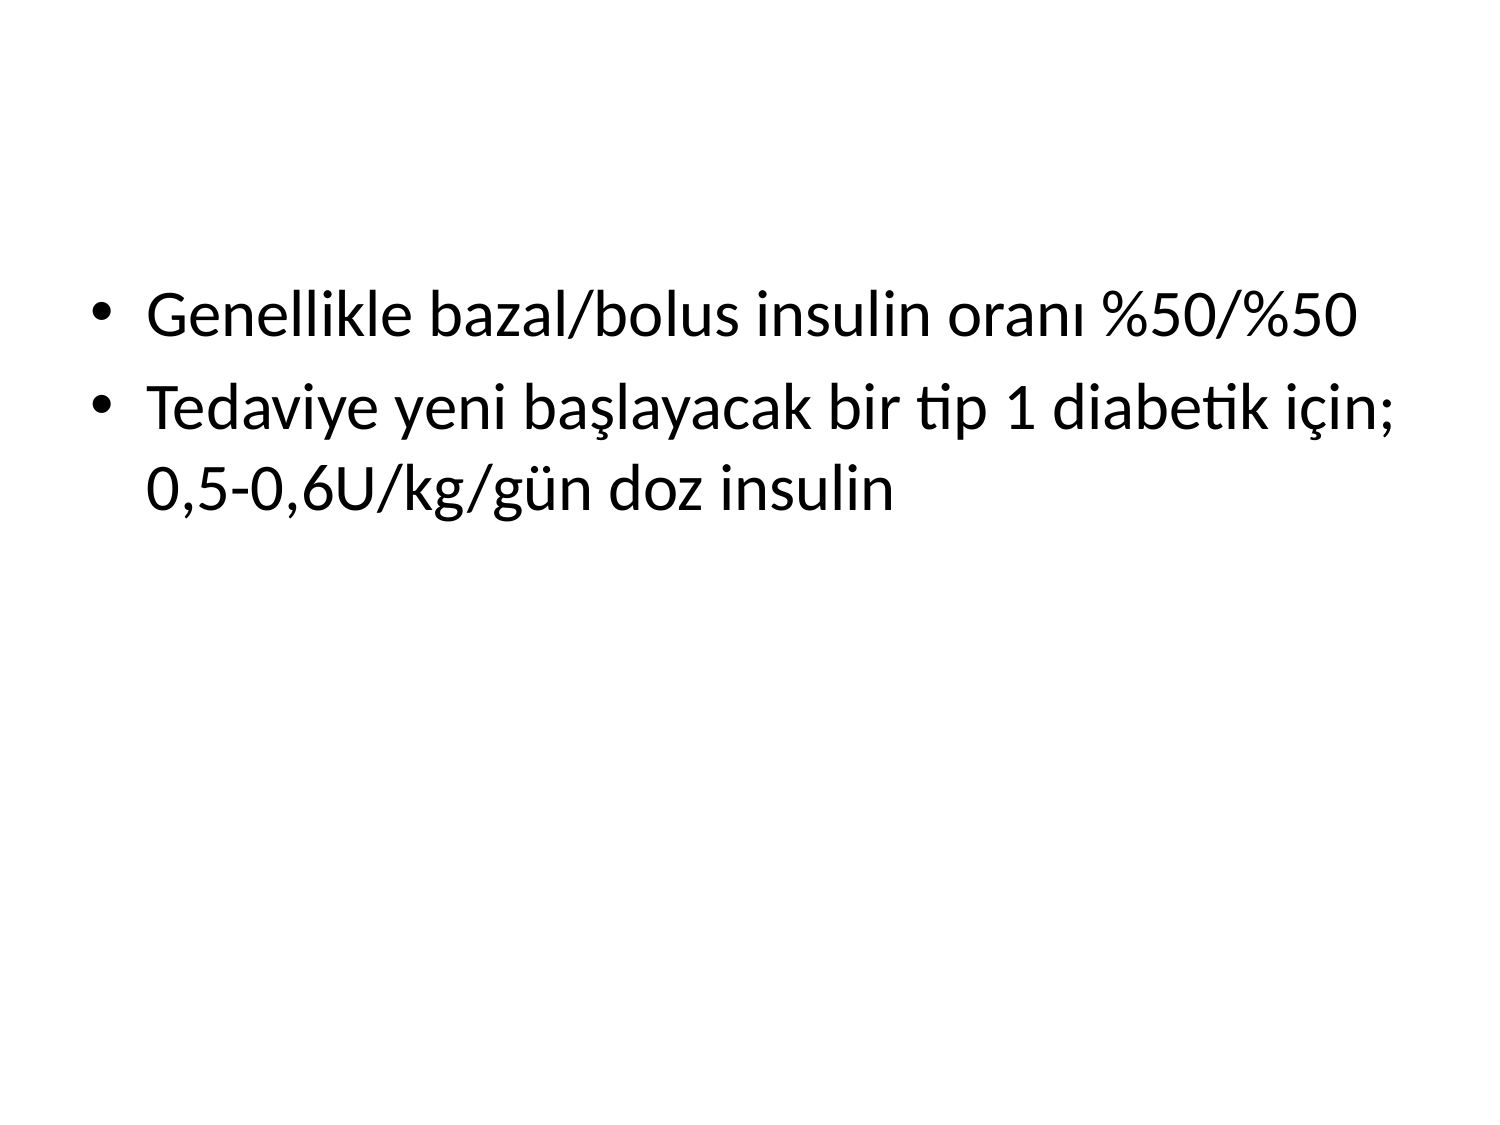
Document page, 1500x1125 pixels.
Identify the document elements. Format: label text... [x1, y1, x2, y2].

list Genellikle bazal/bolus insulin oranı %50/%50 Tedaviye yeni başlayacak bir tip 1 diabetik için; 0,5-0,6U/kg/gün doz insulin [75, 262, 1425, 1005]
